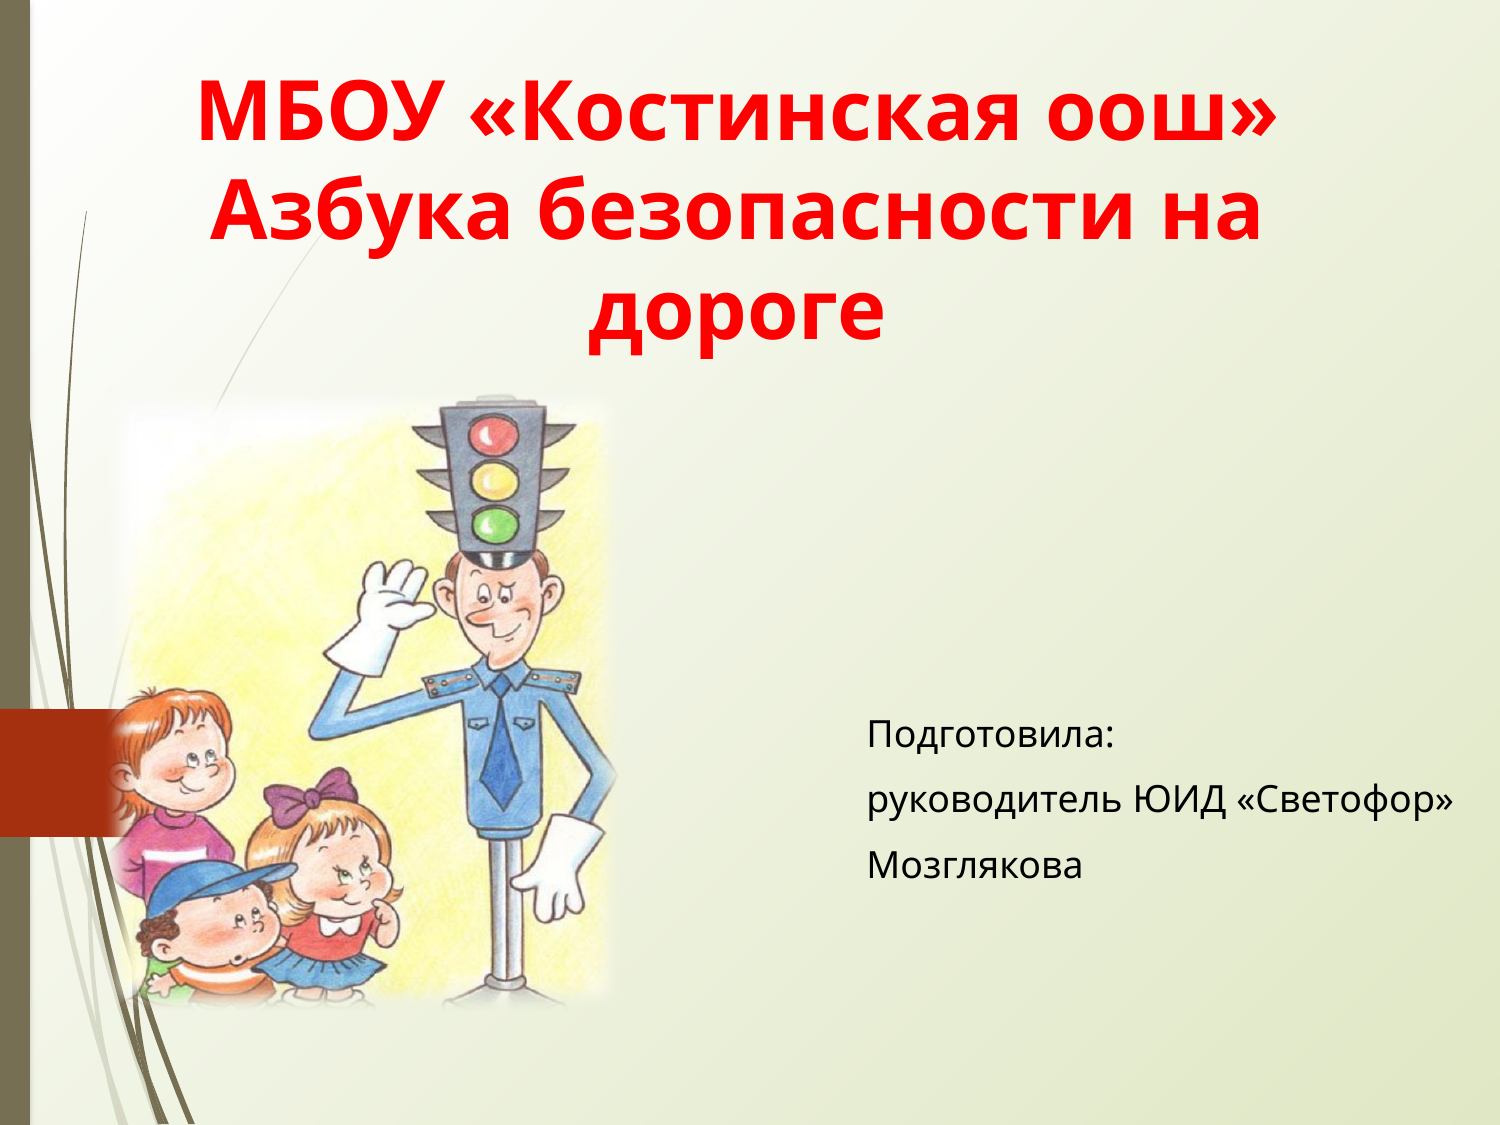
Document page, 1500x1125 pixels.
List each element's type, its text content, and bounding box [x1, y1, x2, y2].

picture [103, 384, 624, 1011]
text_box Подготовила: руководитель ЮИД «Светофор» Мозглякова [851, 702, 1500, 1019]
text_box МБОУ «Костинская оош» Азбука безопасности на дороге [100, 2, 1376, 464]
